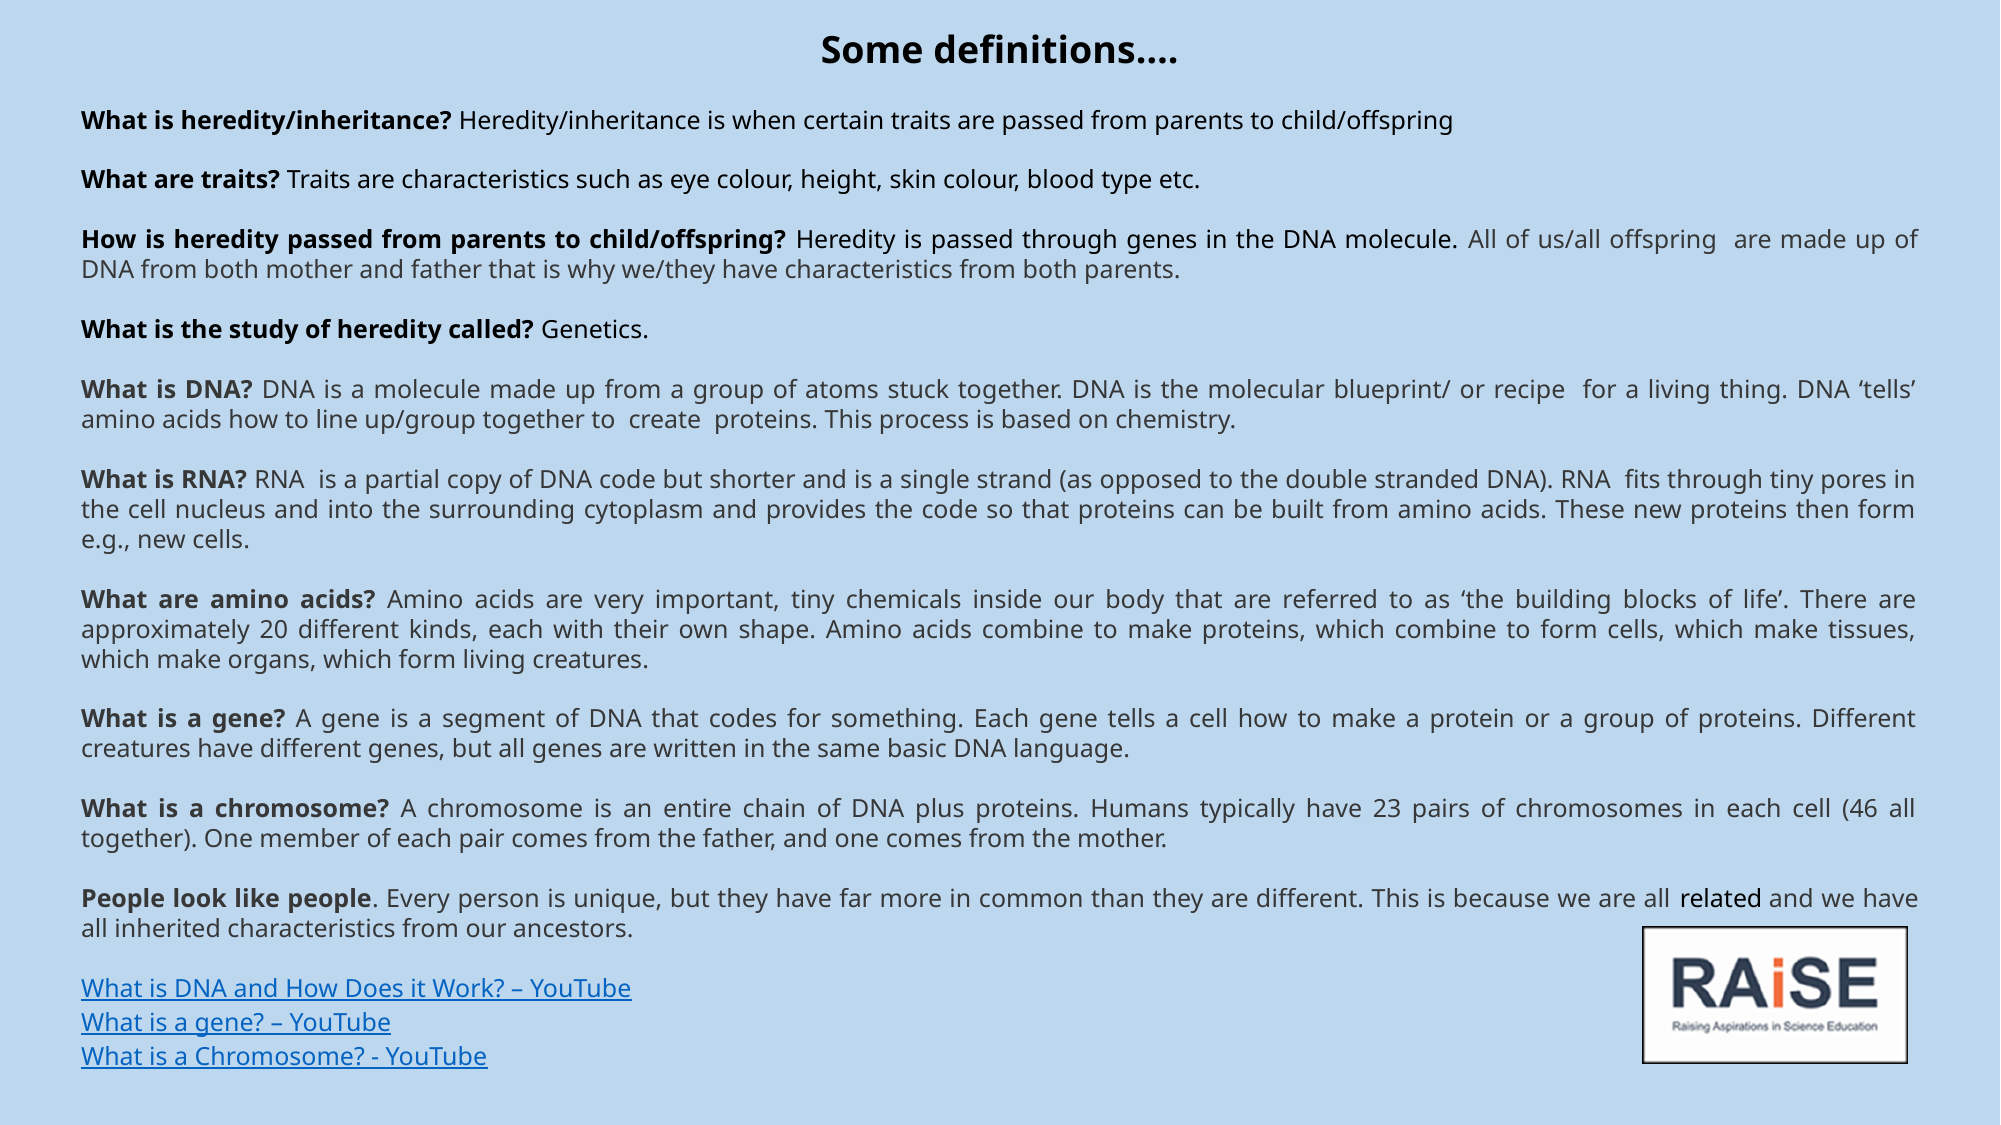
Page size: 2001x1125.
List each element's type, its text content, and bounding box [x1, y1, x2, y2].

text_box What is heredity/inheritance? Heredity/inheritance is when certain traits are passed from parents to child/offspring What are traits? Traits are characteristics such as eye colour, height, skin colour, blood type etc. How is heredity passed from parents to child/offspring? Heredity is passed through genes in the DNA molecule. All of us/all offspring are made up of DNA from both mother and father that is why we/they have characteristics from both parents. What is the study of heredity called? Genetics. What is DNA? DNA is a molecule made up from a group of atoms stuck together. DNA is the molecular blueprint/ or recipe for a living thing. DNA ‘tells’ amino acids how to line up/group together to create proteins. This process is based on chemistry. What is RNA? RNA is a partial copy of DNA code but shorter and is a single strand (as opposed to the double stranded DNA). RNA fits through tiny pores in the cell nucleus and into the surrounding cytoplasm and provides the code so that proteins can be built from amino acids. These new proteins then form e.g., new cells. What are amino acids? Amino acids are very important, tiny chemicals inside our body that are referred to as ‘the building blocks of life’. There are approximately 20 different kinds, each with their own shape. Amino acids combine to make proteins, which combine to form cells, which make tissues, which make organs, which form living creatures. What is a gene? A gene is a segment of DNA that codes for something. Each gene tells a cell how to make a protein or a group of proteins. Different creatures have different genes, but all genes are written in the same basic DNA language. What is a chromosome? A chromosome is an entire chain of DNA plus proteins. Humans typically have 23 pairs of chromosomes in each cell (46 all together). One member of each pair comes from the father, and one comes from the mother. People look like people. Every person is unique, but they have far more in common than they are different. This is because we are all related and we have all inherited characteristics from our ancestors. What is DNA and How Does it Work? – YouTube What is a gene? – YouTube What is a Chromosome? - YouTube [66, 96, 1934, 1082]
text_box Some definitions…. [0, 18, 2000, 79]
picture [1642, 926, 1908, 1065]
